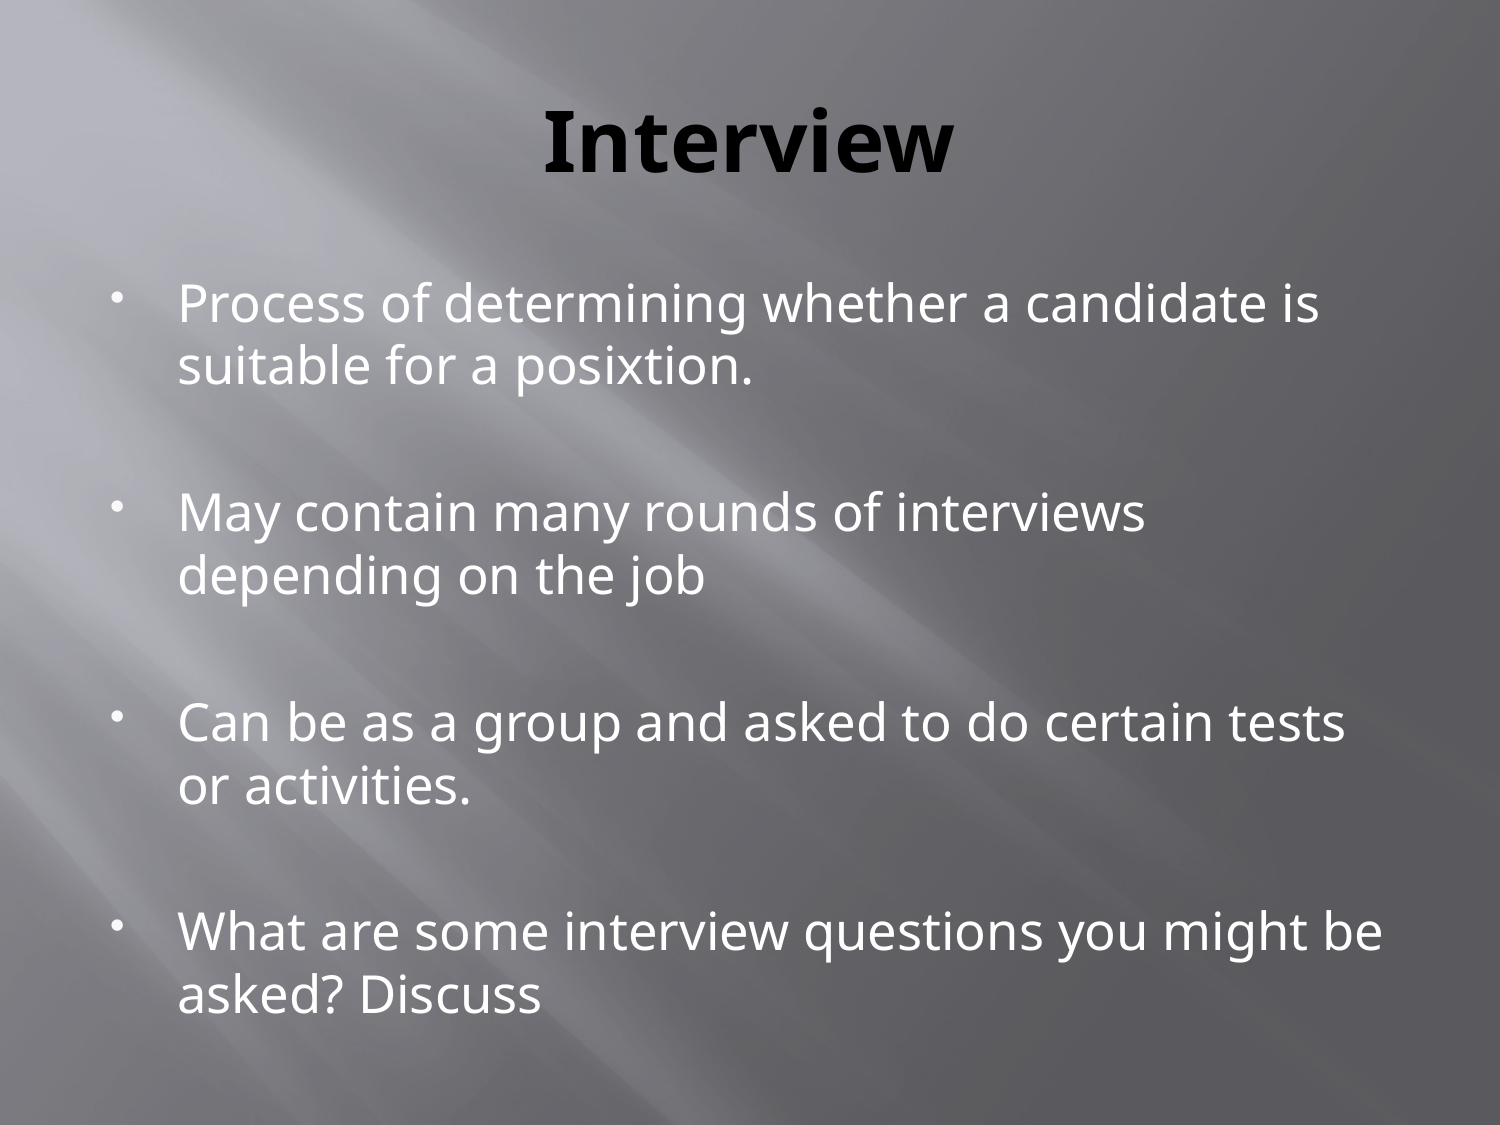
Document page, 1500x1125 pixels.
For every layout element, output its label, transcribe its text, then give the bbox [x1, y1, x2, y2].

title Interview [75, 45, 1425, 233]
list Process of determining whether a candidate is suitable for a posixtion. May contain many rounds of interviews depending on the job Can be as a group and asked to do certain tests or activities. What are some interview questions you might be asked? Discuss [75, 262, 1425, 1035]
